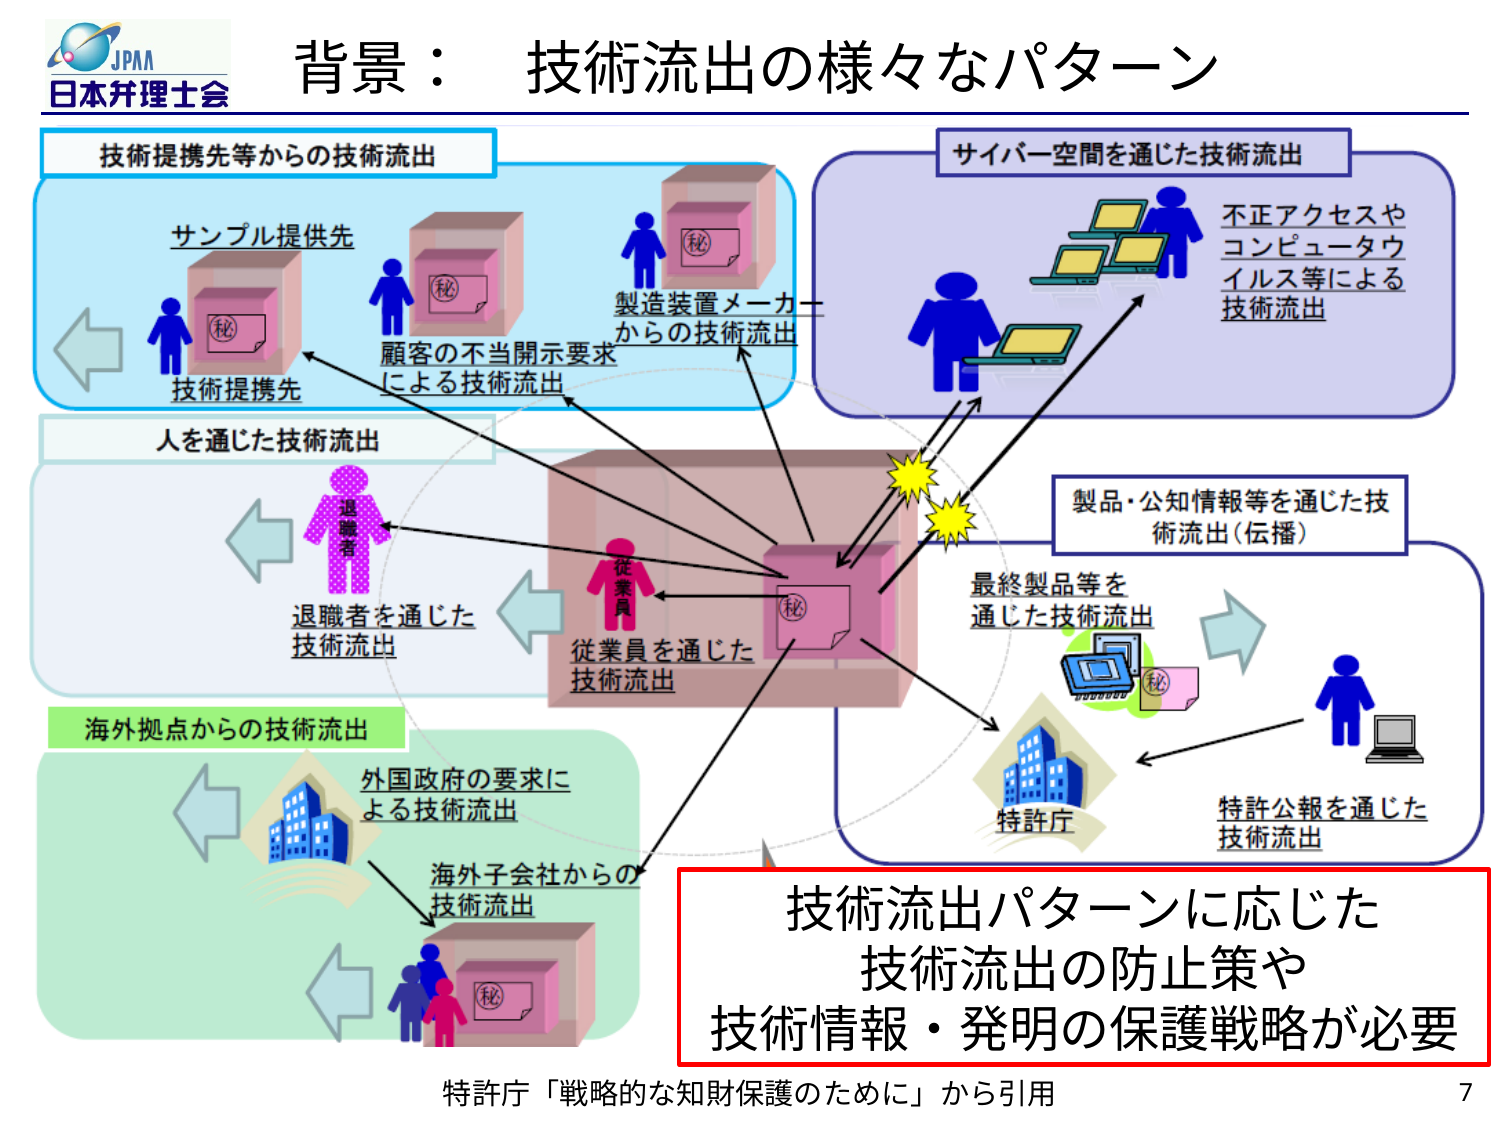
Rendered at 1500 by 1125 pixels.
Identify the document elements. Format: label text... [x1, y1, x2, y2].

slide_number 7 [1399, 1070, 1489, 1118]
footer 特許庁「戦略的な知財保護のために」から引用 [159, 1070, 1341, 1118]
picture [45, 19, 231, 111]
text_box 技術流出パターンに応じた 技術流出の防止策や 技術情報・発明の保護戦略が必要 [679, 1054, 1490, 1065]
title 背景： 技術流出の様々なパターン [277, 19, 1459, 114]
picture [29, 125, 1490, 1047]
